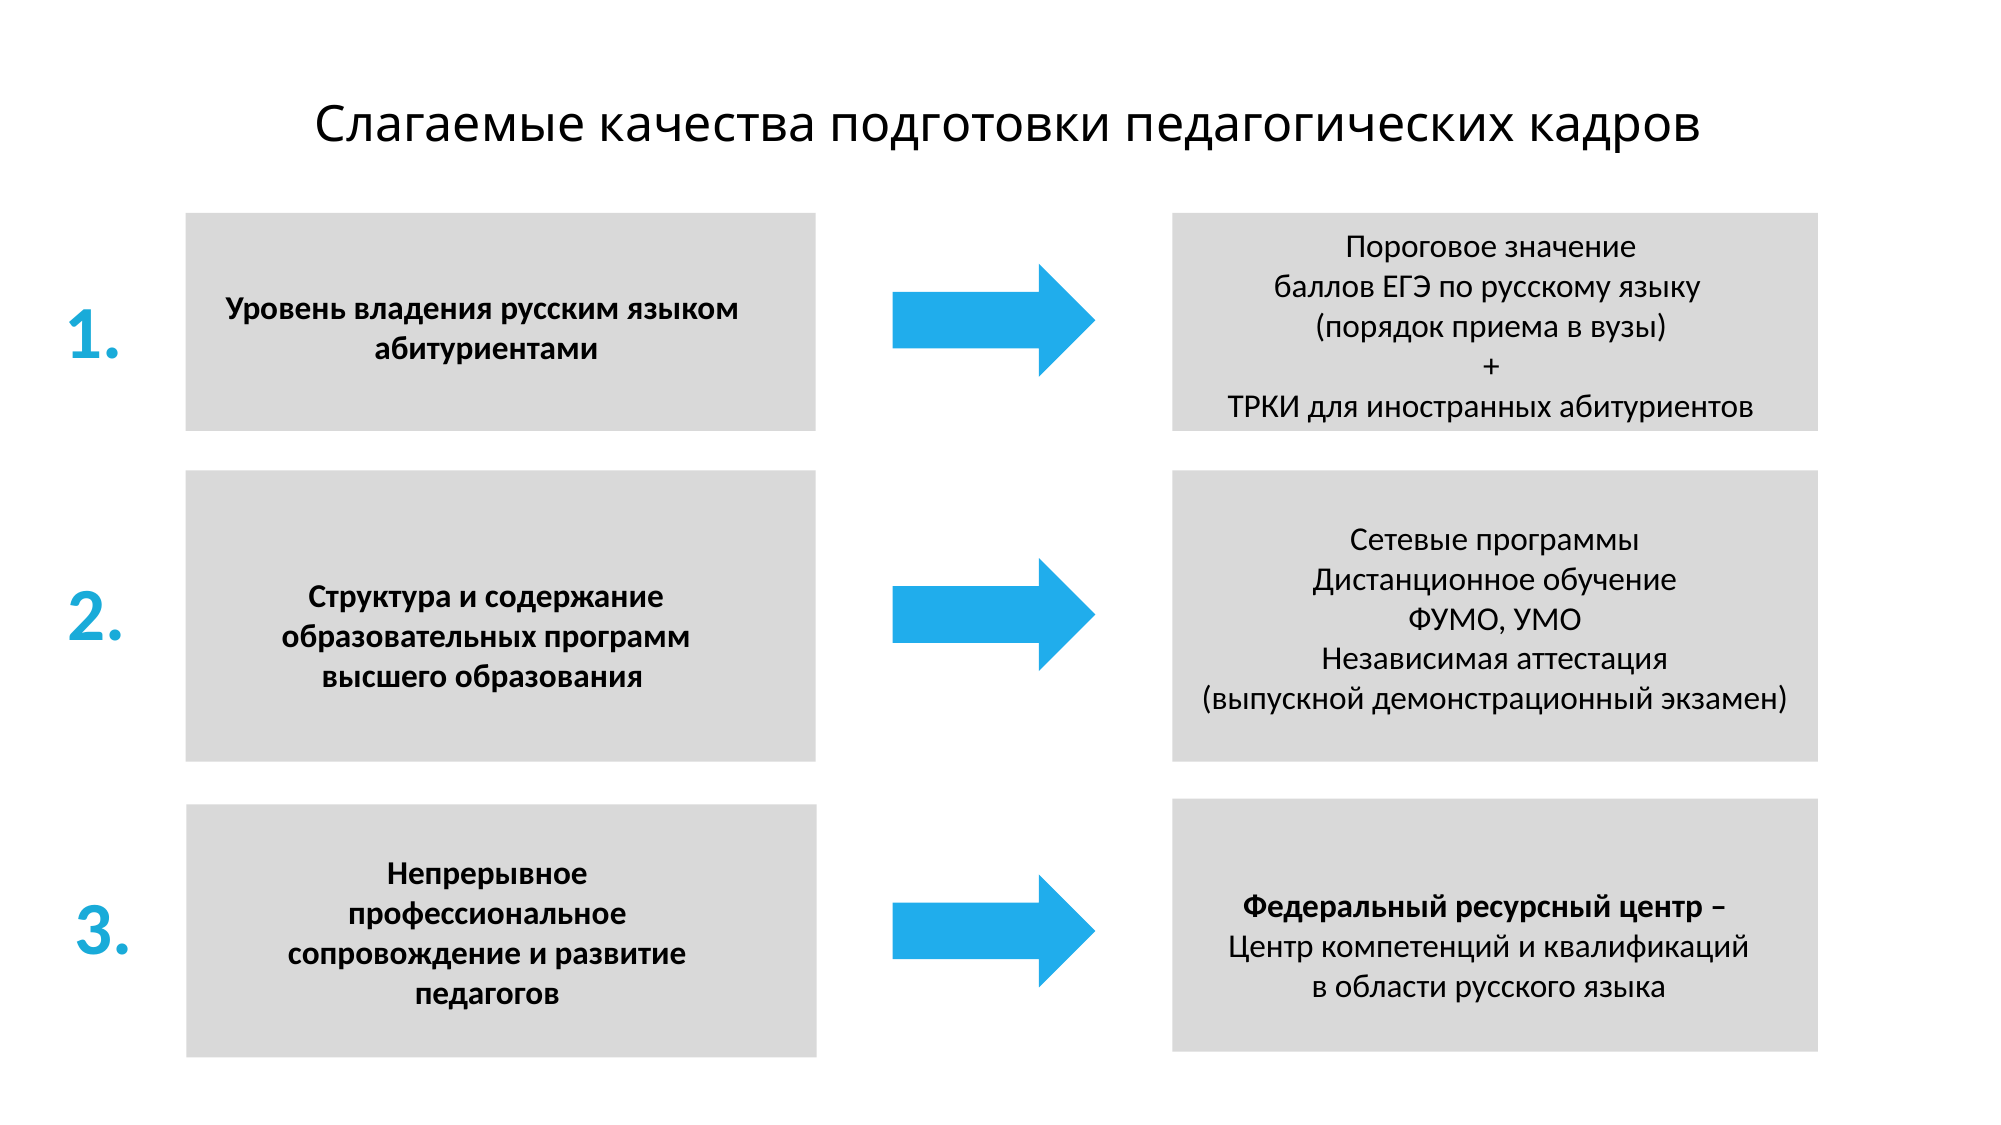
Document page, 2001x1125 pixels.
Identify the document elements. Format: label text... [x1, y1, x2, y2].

text_box [1171, 469, 1819, 509]
text_box [1171, 724, 1819, 763]
text_box Сетевые программы Дистанционное обучение ФУМО, УМО Независимая аттестация (выпускной демонстрационный экзамен) [1158, 509, 1832, 724]
text_box [1171, 798, 1819, 1053]
text_box [891, 871, 1097, 990]
text_box Федеральный ресурсный центр – Центр компетенций и квалификаций в области русского языка [1187, 877, 1791, 1012]
text_box Слагаемые качества подготовки педагогических кадров [299, 84, 1717, 160]
text_box 3. [54, 872, 154, 977]
text_box [185, 469, 817, 763]
text_box 2. [47, 558, 147, 663]
text_box Пороговое значение баллов ЕГЭ по русскому языку (порядок приема в вузы) + ТРКИ для иностранных абитуриентов [1189, 217, 1793, 432]
text_box [185, 803, 818, 1058]
text_box 1. [44, 275, 144, 381]
text_box Уровень владения русским языком абитуриентами [157, 278, 816, 429]
text_box Структура и содержание образовательных программ высшего образования [202, 566, 771, 702]
text_box [1171, 212, 1819, 432]
text_box [891, 555, 1097, 674]
text_box Непрерывное профессиональное сопровождение и развитие педагогов [203, 843, 772, 1019]
text_box [891, 261, 1097, 380]
text_box [185, 212, 817, 432]
